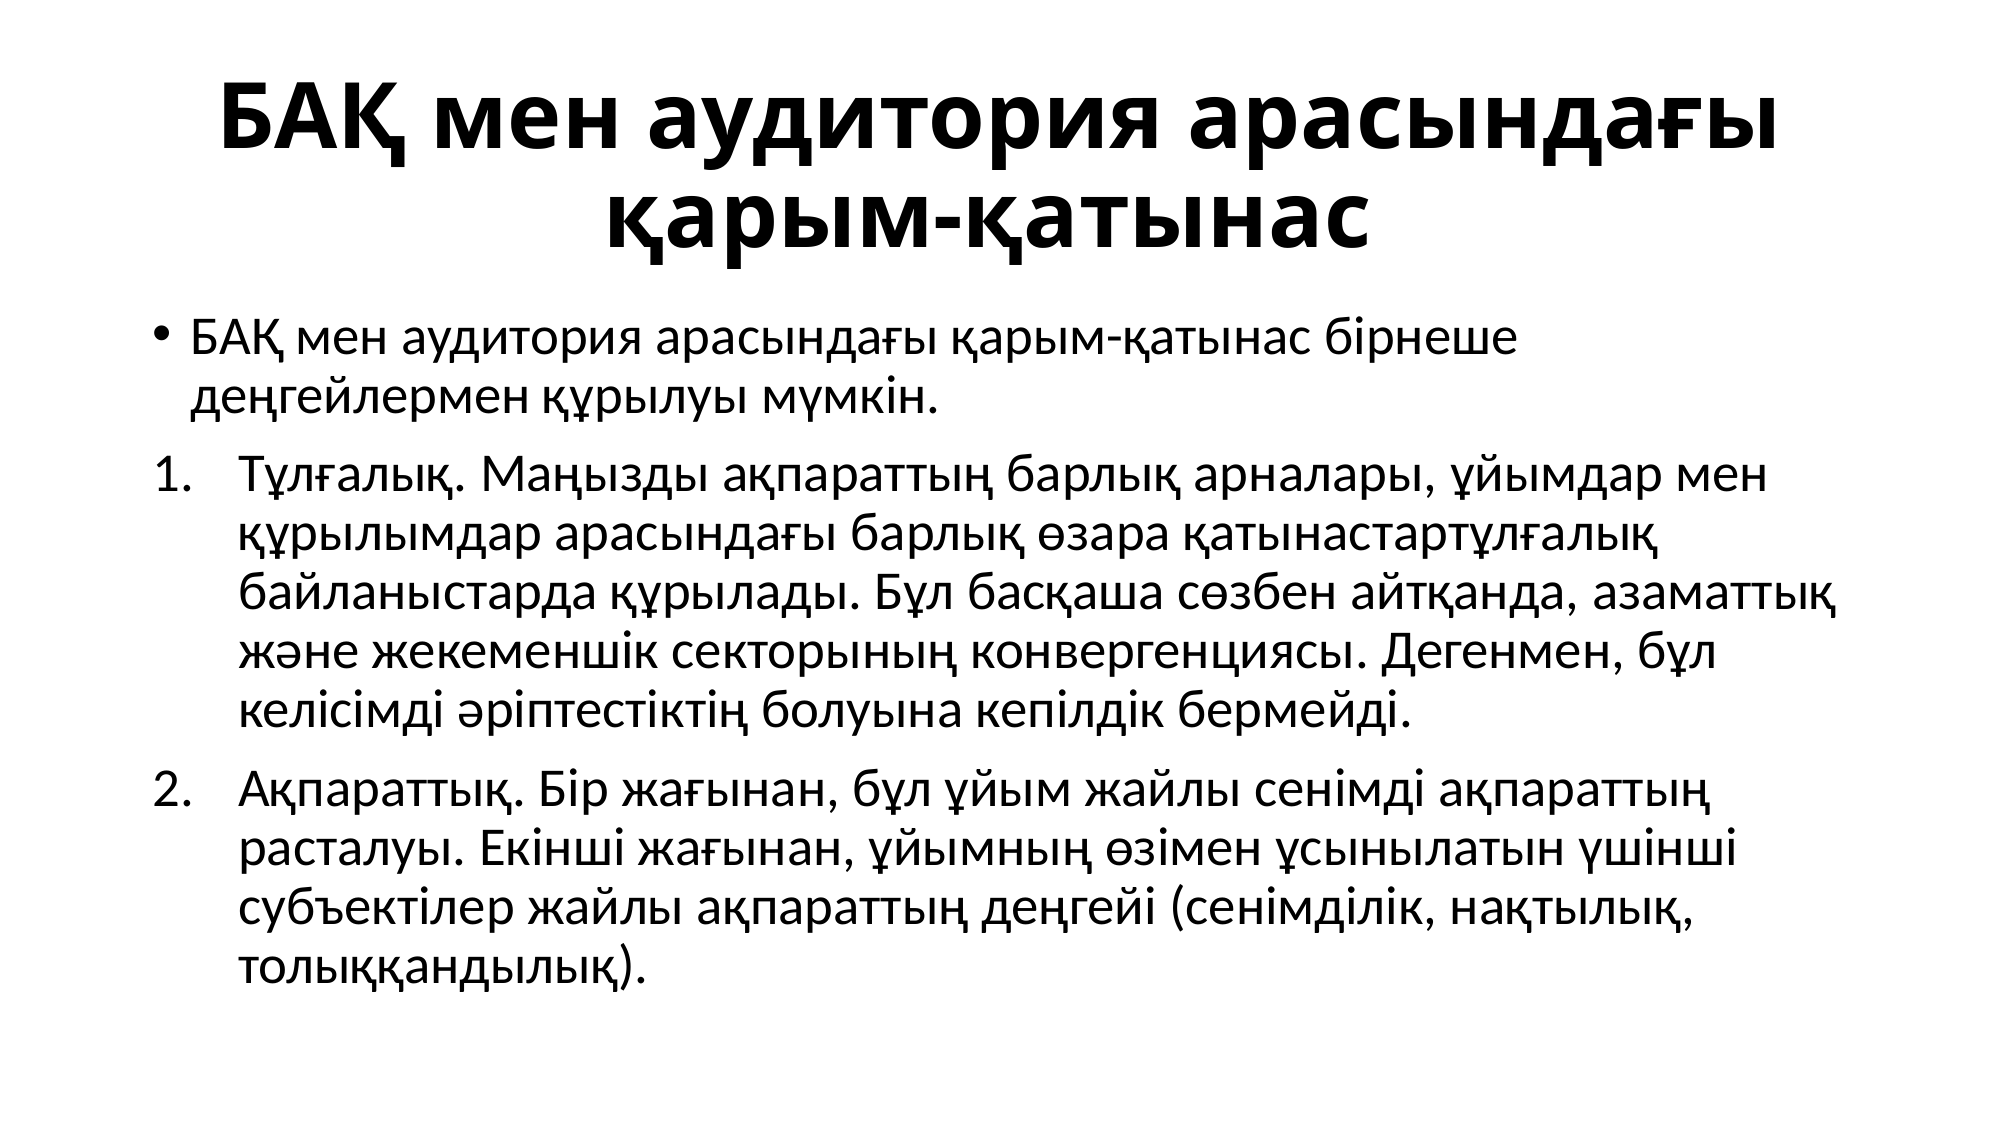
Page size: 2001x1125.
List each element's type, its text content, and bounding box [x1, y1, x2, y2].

list БАҚ мен аудитория арасындағы қарым-қатынас бірнеше деңгейлермен құрылуы мүмкін. Тұлғалық. Маңызды ақпараттың барлық арналары, ұйымдар мен құрылымдар арасындағы барлық өзара қатынастартұлғалық байланыстарда құрылады. Бұл басқаша сөзбен айтқанда, азаматтық жəне жекеменшік секторының конвергенциясы. Дегенмен, бұл келісімді əріптестіктің болуына кепілдік бермейді. Ақпараттық. Бір жағынан, бұл ұйым жайлы сенімді ақпараттың расталуы. Екінші жағынан, ұйымның өзімен ұсынылатын үшінші субъектілер жайлы ақпараттың деңгейі (сенімділік, нақтылық, толыққандылық). [137, 299, 1863, 1014]
title БАҚ мен аудитория арасындағы қарым-қатынас [137, 59, 1863, 278]
